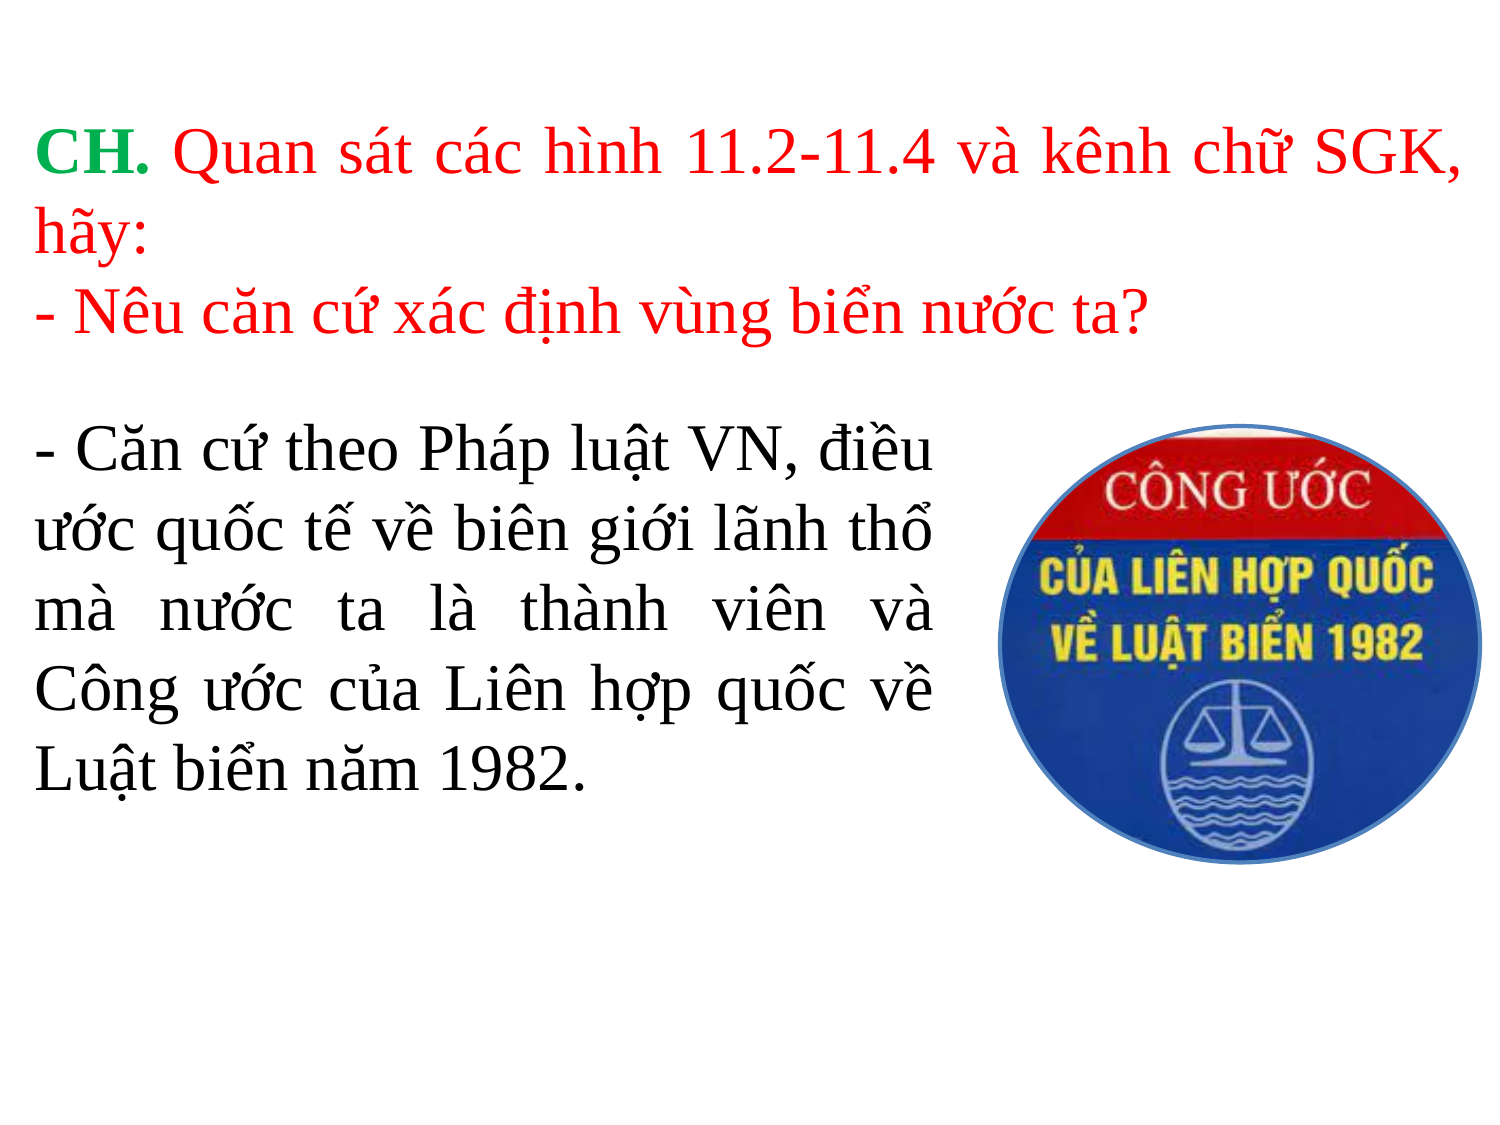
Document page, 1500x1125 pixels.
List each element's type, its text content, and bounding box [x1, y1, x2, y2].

text_box CH. Quan sát các hình 11.2-11.4 và kênh chữ SGK, hãy: - Nêu căn cứ xác định vùng biển nước ta? [19, 99, 1481, 355]
text_box - Căn cứ theo Pháp luật VN, điều ước quốc tế về biên giới lãnh thổ mà nước ta là thành viên và Công ước của Liên hợp quốc về Luật biển năm 1982. [19, 396, 950, 811]
text_box [997, 423, 1483, 865]
